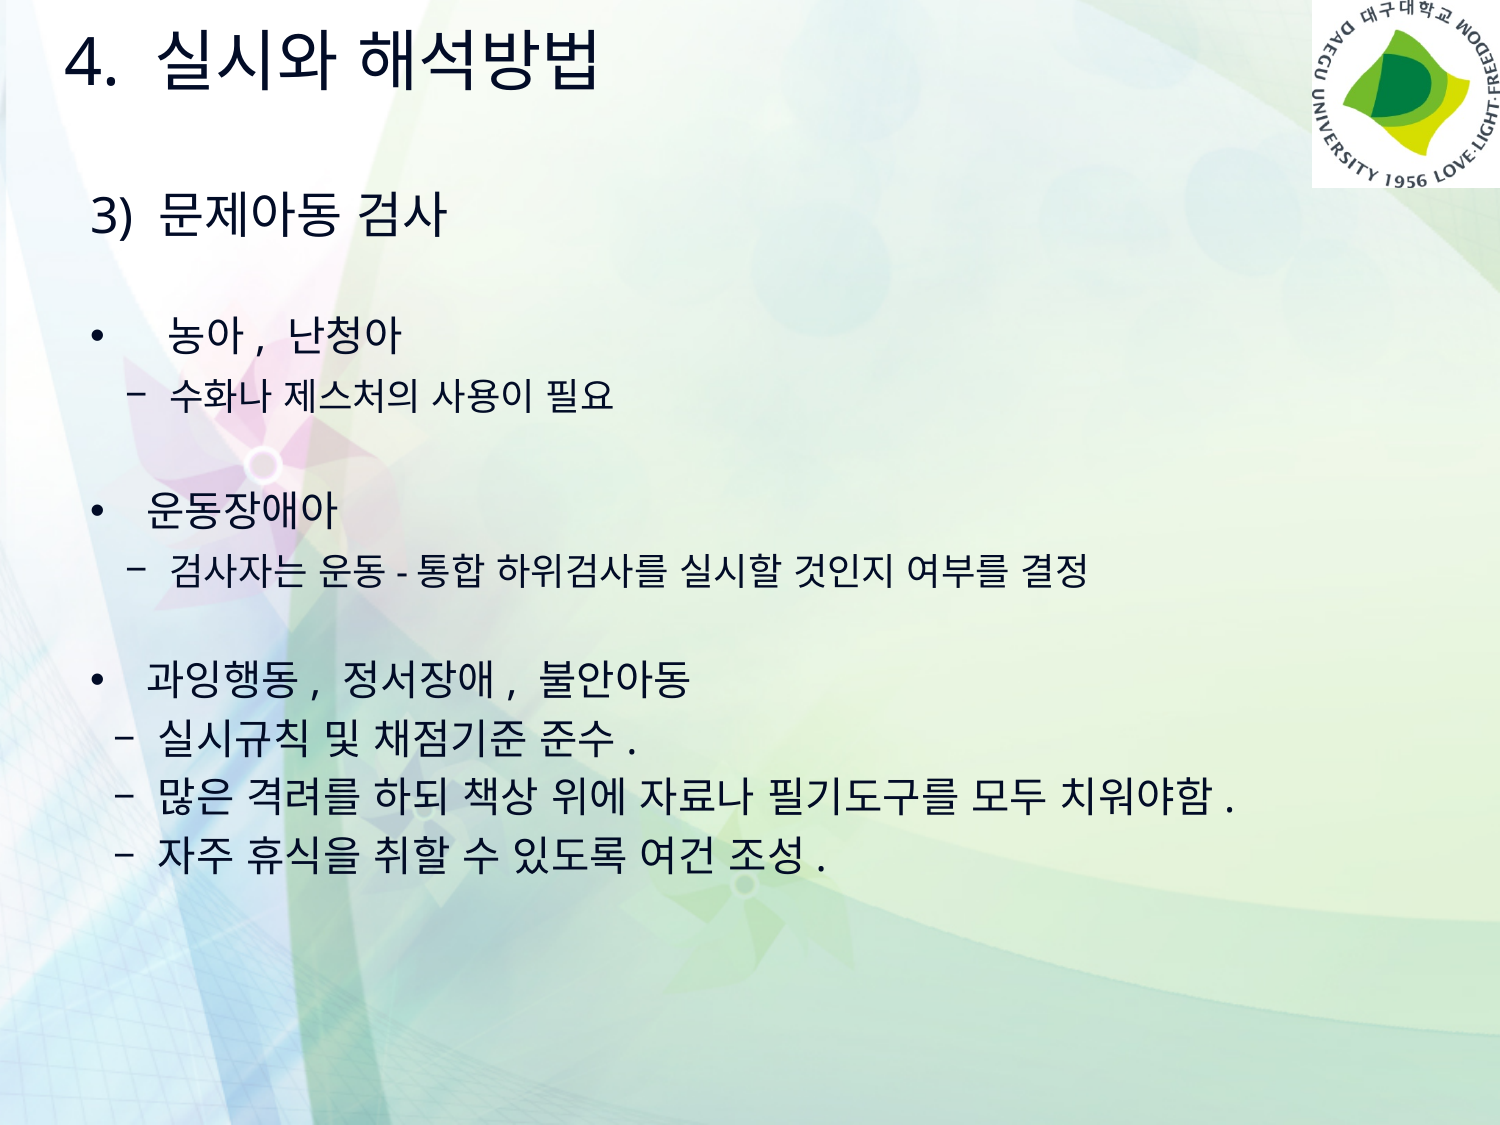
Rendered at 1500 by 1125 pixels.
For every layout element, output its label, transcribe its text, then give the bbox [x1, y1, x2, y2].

list 3) 문제아동 검사 농아, 난청아 – 수화나 제스처의 사용이 필요 운동장애아 – 검사자는 운동-통합 하위검사를 실시할 것인지 여부를 결정 과잉행동, 정서장애, 불안아동 – 실시규칙 및 채점기준 준수. – 많은 격려를 하되 책상 위에 자료나 필기도구를 모두 치워야함. – 자주 휴식을 취할 수 있도록 여건 조성. [75, 175, 1425, 1005]
title 4. 실시와 해석방법 [49, 0, 1400, 118]
picture [0, 0, 1500, 1125]
